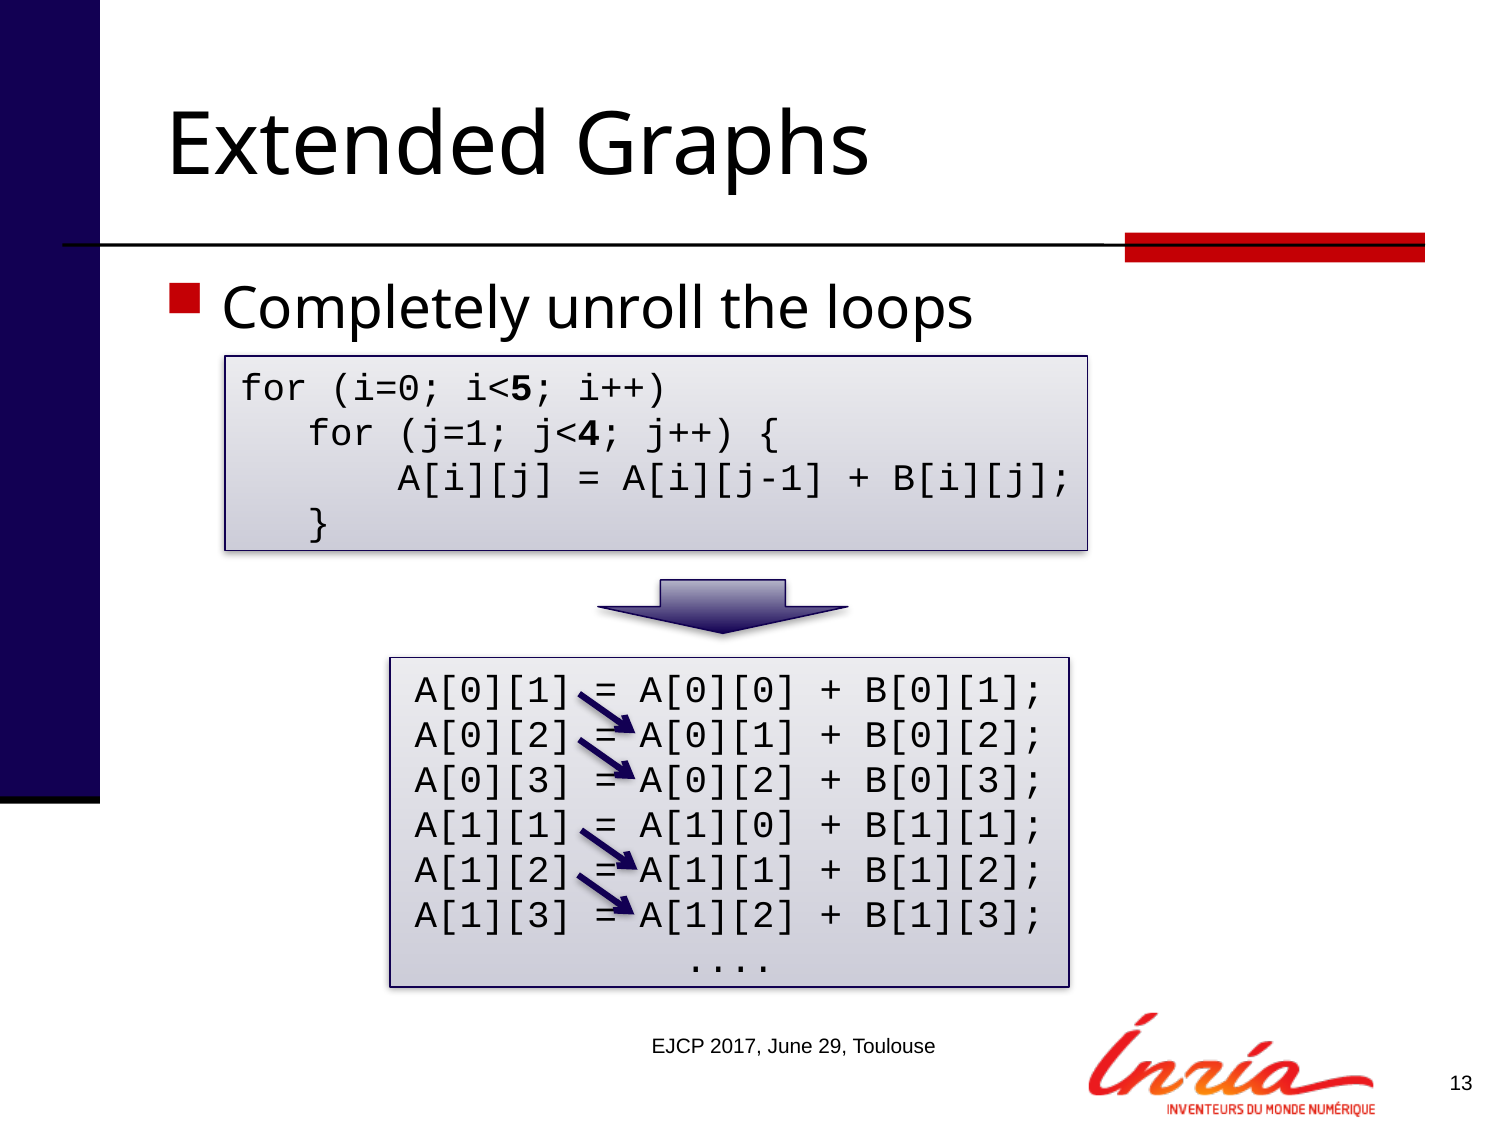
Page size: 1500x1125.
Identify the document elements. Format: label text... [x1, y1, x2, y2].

list Completely unroll the loops [149, 262, 1426, 1006]
title Extended Graphs [149, 45, 1426, 234]
text_box A[0][1] = A[0][0] + B[0][1]; A[0][2] = A[0][1] + B[0][2]; A[0][3] = A[0][2] + B[0][3]; A[1][1] = A[1][0] + B[1][1]; A[1][2] = A[1][1] + B[1][2]; A[1][3] = A[1][2] + B[1][3]; .... [389, 657, 1070, 988]
text_box [597, 579, 849, 635]
footer EJCP 2017, June 29, Toulouse [549, 1024, 1038, 1101]
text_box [577, 693, 638, 915]
picture [1073, 1006, 1391, 1125]
slide_number 13 [1174, 1062, 1488, 1101]
text_box for (i=0; i<5; i++) for (j=1; j<4; j++) { A[i][j] = A[i][j-1] + B[i][j]; } [224, 355, 1088, 551]
